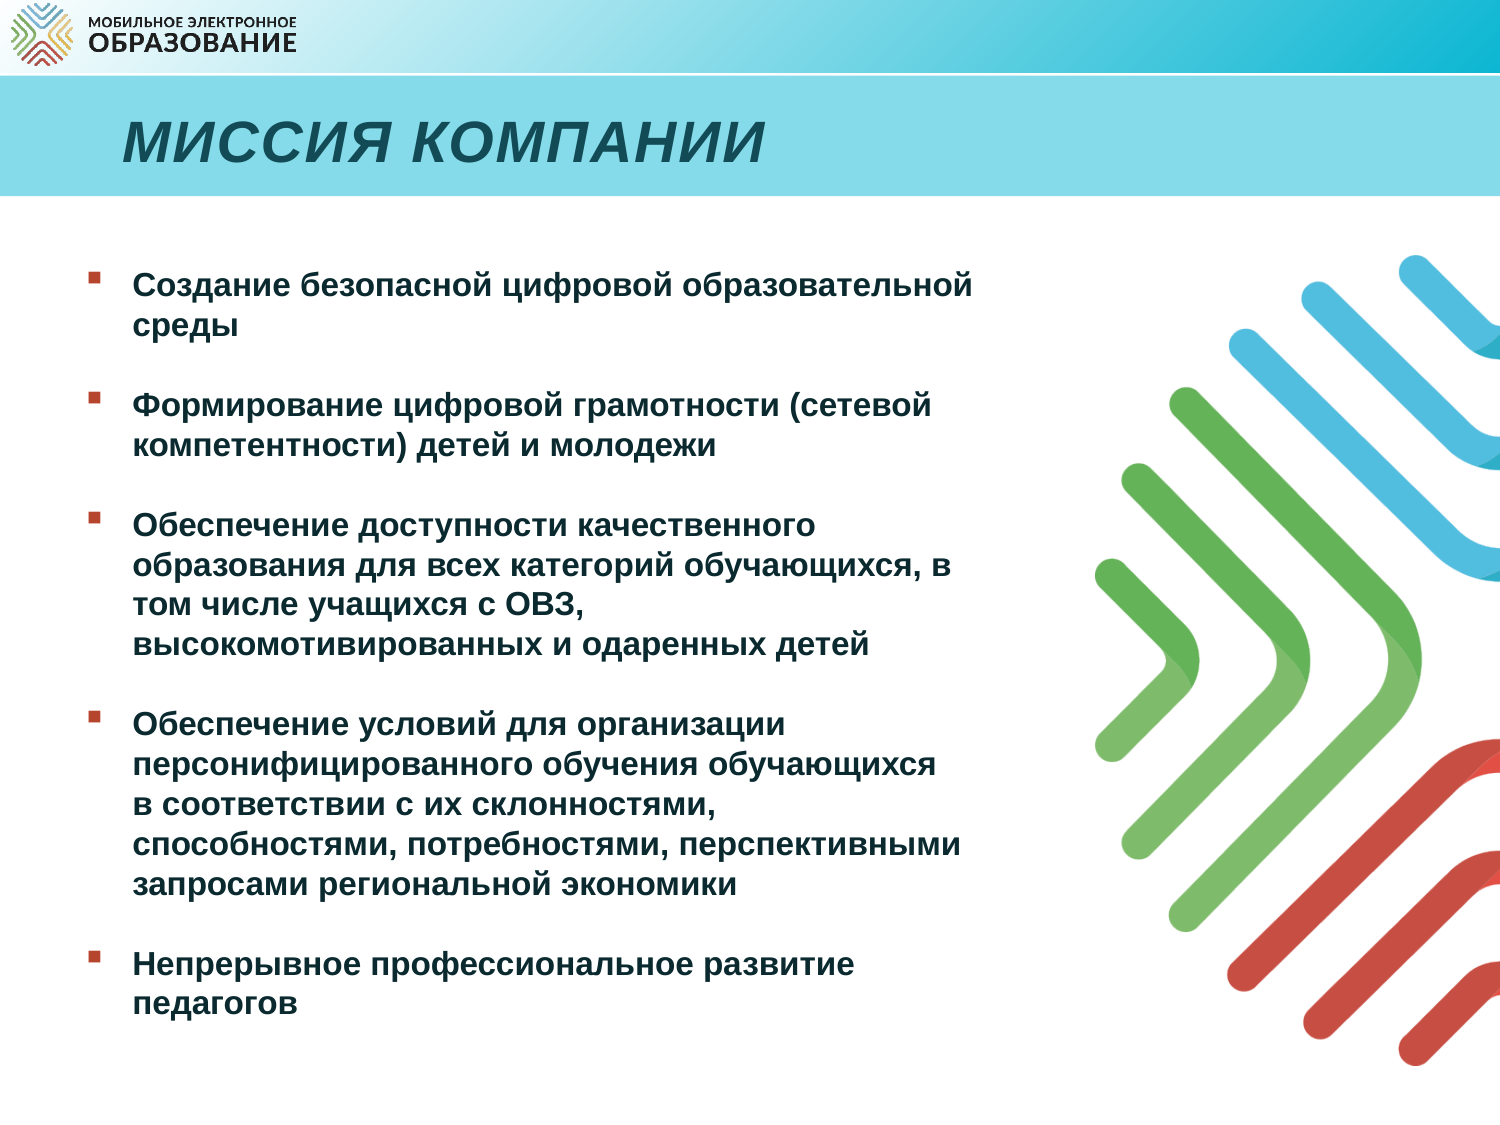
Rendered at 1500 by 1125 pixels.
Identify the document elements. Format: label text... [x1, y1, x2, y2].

title Миссия компании [36, 80, 1500, 199]
picture [11, 3, 296, 66]
text_box Создание безопасной цифровой образовательной среды Формирование цифровой грамотности (сетевой компетентности) детей и молодежи Обеспечение доступности качественного образования для всех категорий обучающихся, в том числе учащихся с ОВЗ, высокомотивированных и одаренных детей Обеспечение условий для организации персонифицированного обучения обучающихся в соответствии с их склонностями, способностями, потребностями, перспективными запросами региональной экономики Непрерывное профессиональное развитие педагогов [70, 255, 1000, 1030]
picture [1095, 255, 1500, 1066]
